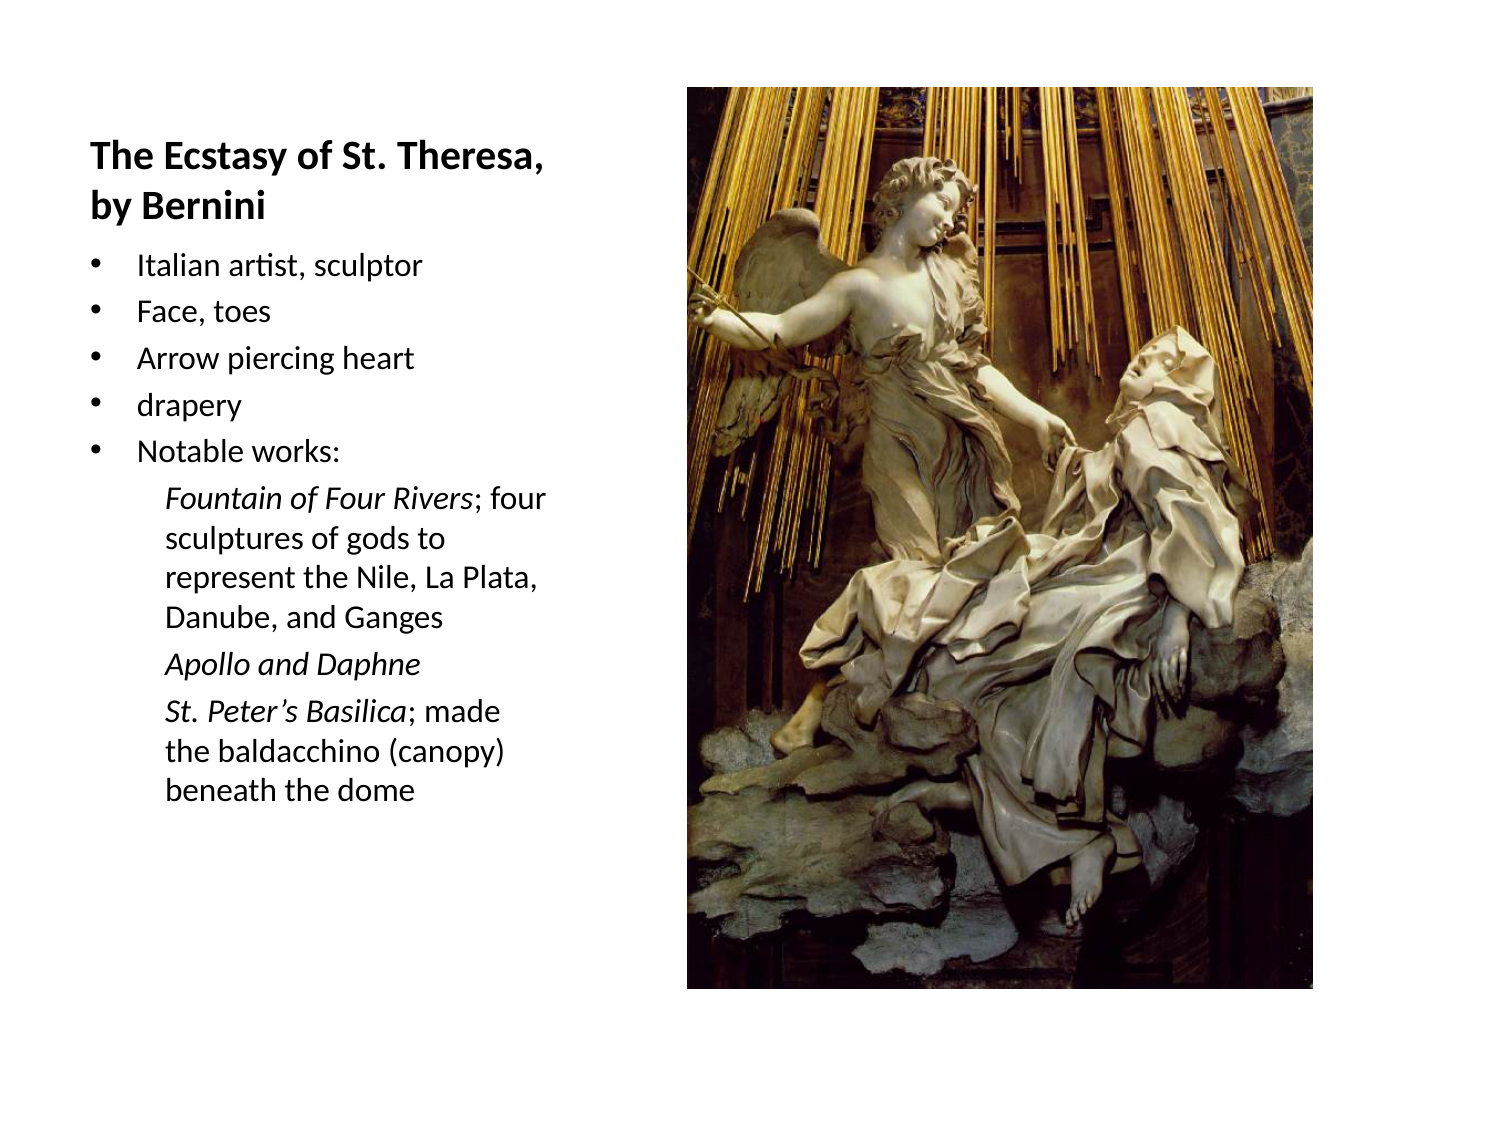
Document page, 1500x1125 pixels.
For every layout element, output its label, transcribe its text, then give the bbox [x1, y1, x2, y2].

title The Ecstasy of St. Theresa, by Bernini [75, 44, 569, 235]
list Italian artist, sculptor Face, toes Arrow piercing heart drapery Notable works: Fountain of Four Rivers; four sculptures of gods to represent the Nile, La Plata, Danube, and Ganges Apollo and Daphne St. Peter’s Basilica; made the baldacchino (canopy) beneath the dome [75, 235, 569, 1005]
picture [687, 87, 1313, 990]
